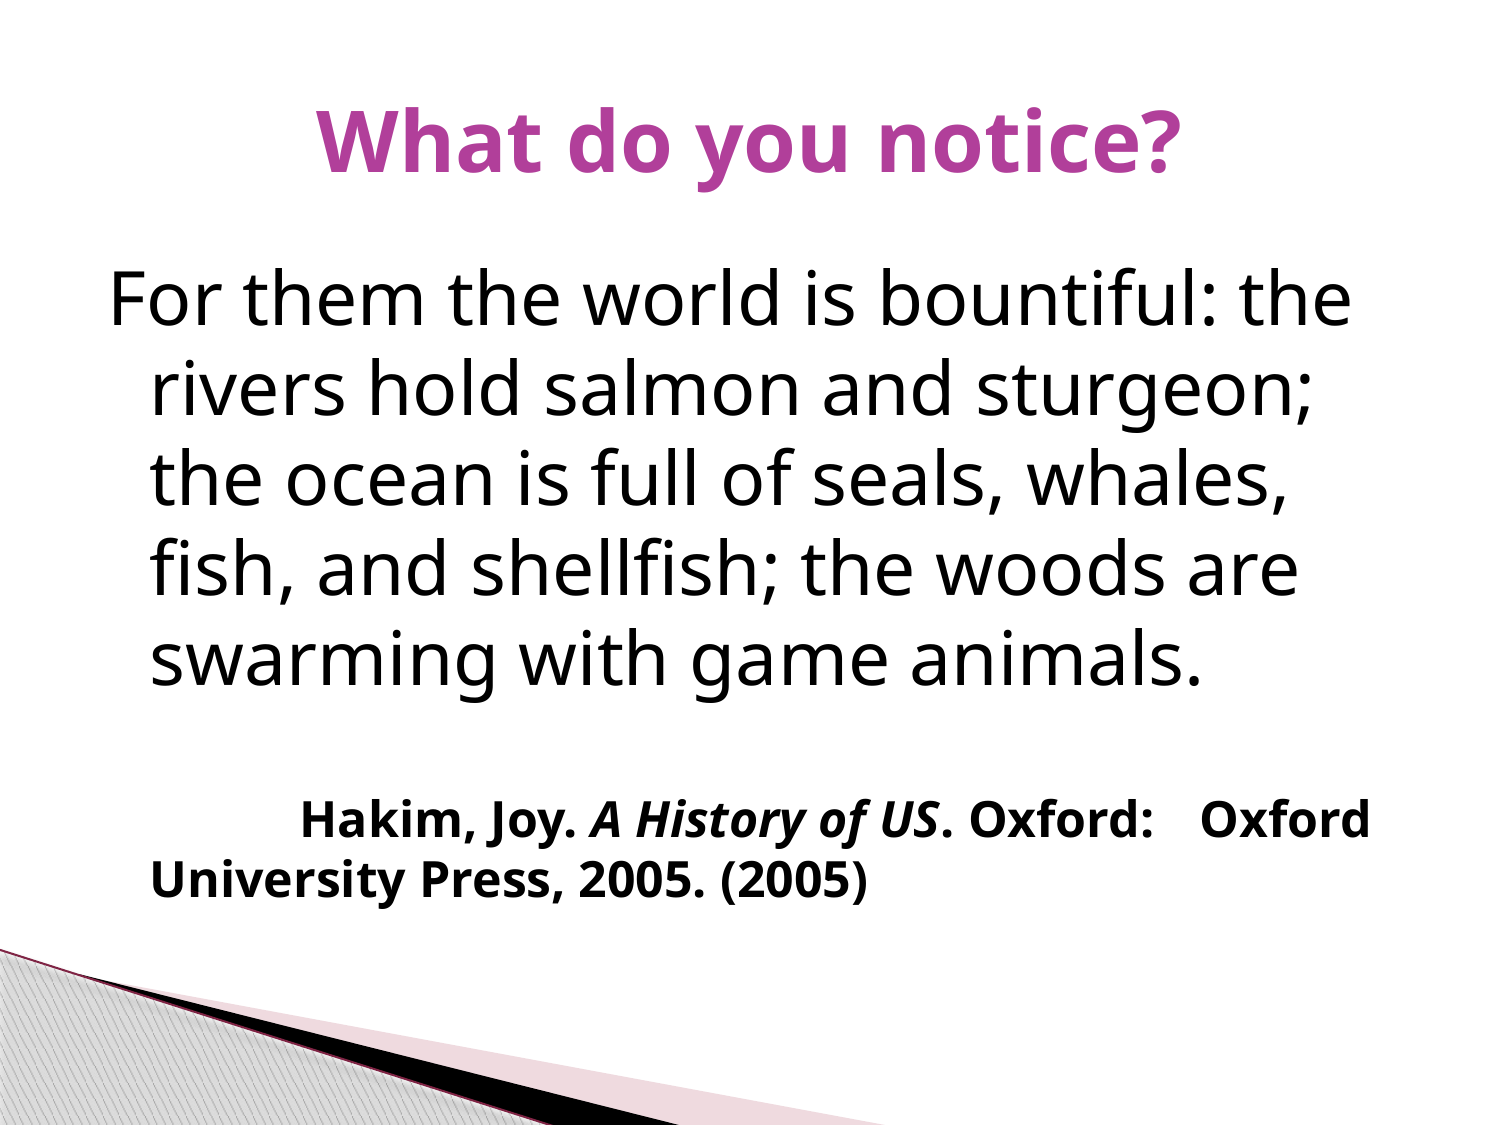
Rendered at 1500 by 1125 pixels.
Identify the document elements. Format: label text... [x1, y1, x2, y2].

title What do you notice? [75, 45, 1425, 233]
list For them the world is bountiful: the rivers hold salmon and sturgeon; the ocean is full of seals, whales, fish, and shellfish; the woods are swarming with game animals. Hakim, Joy. A History of US. Oxford: Oxford University Press, 2005. (2005) [75, 243, 1425, 986]
